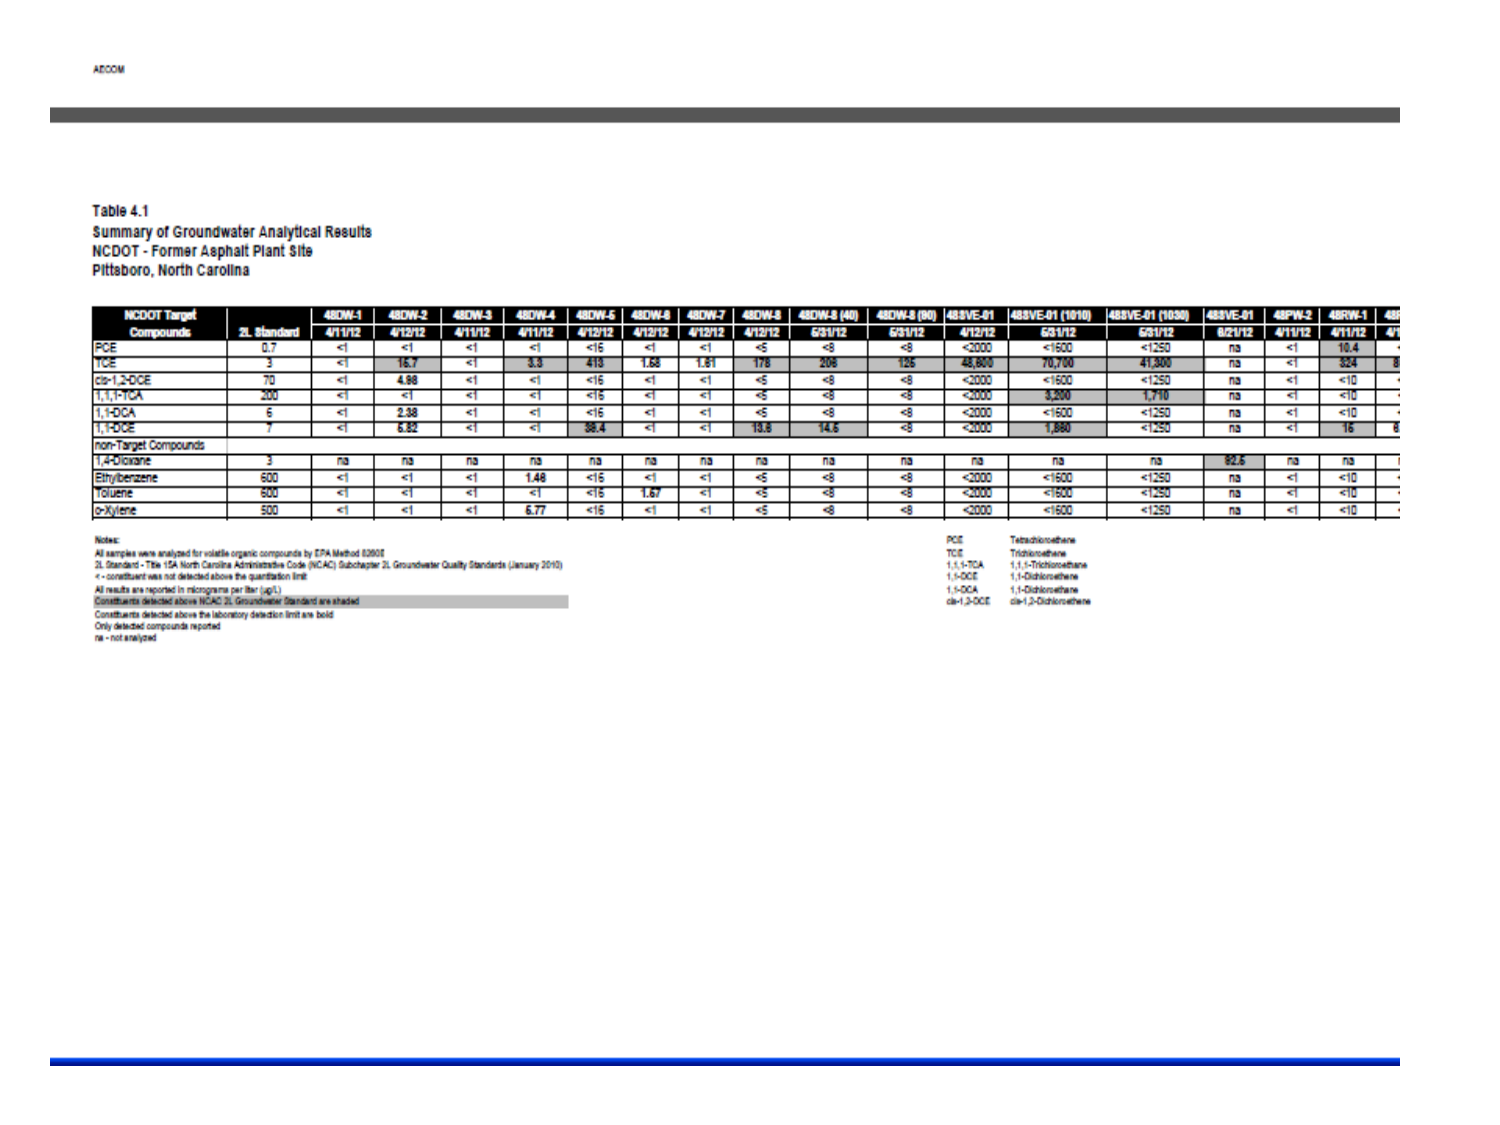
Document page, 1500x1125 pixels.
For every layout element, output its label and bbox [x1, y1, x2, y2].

picture [49, 37, 1401, 1066]
